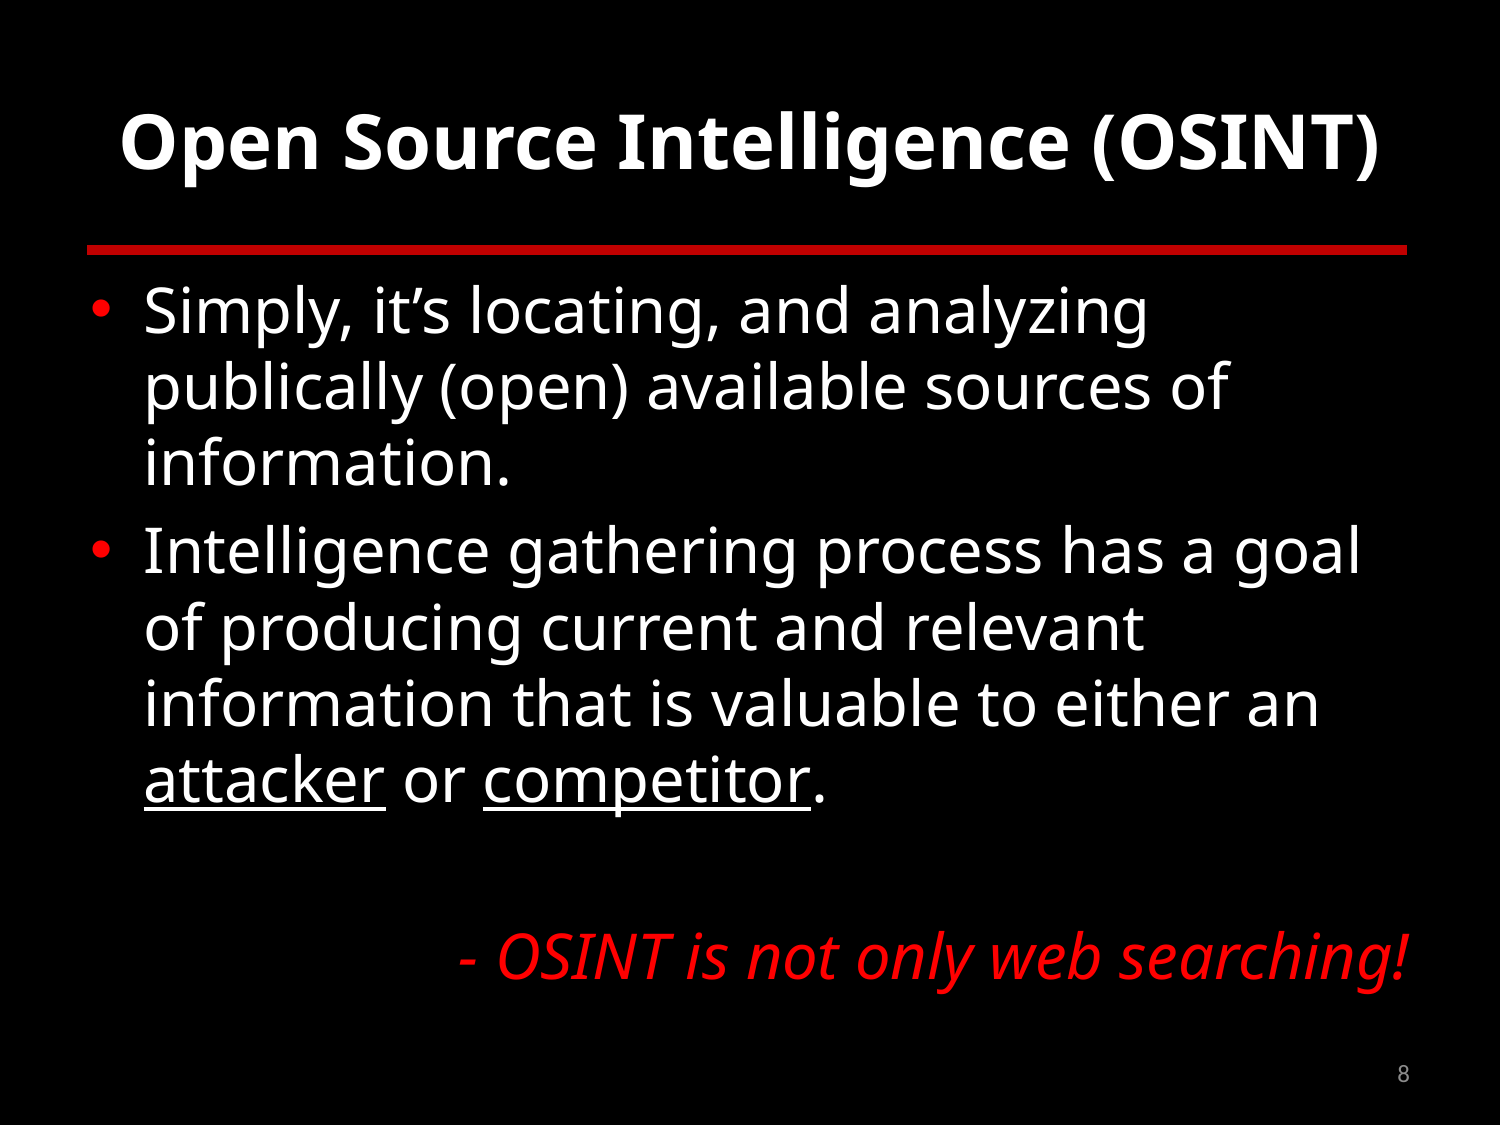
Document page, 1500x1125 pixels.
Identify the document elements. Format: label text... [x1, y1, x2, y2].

title Open Source Intelligence (OSINT) [75, 45, 1425, 233]
slide_number 8 [1074, 1042, 1425, 1103]
list Simply, it’s locating, and analyzing publically (open) available sources of information. Intelligence gathering process has a goal of producing current and relevant information that is valuable to either an attacker or competitor. - OSINT is not only web searching! [75, 262, 1425, 1005]
